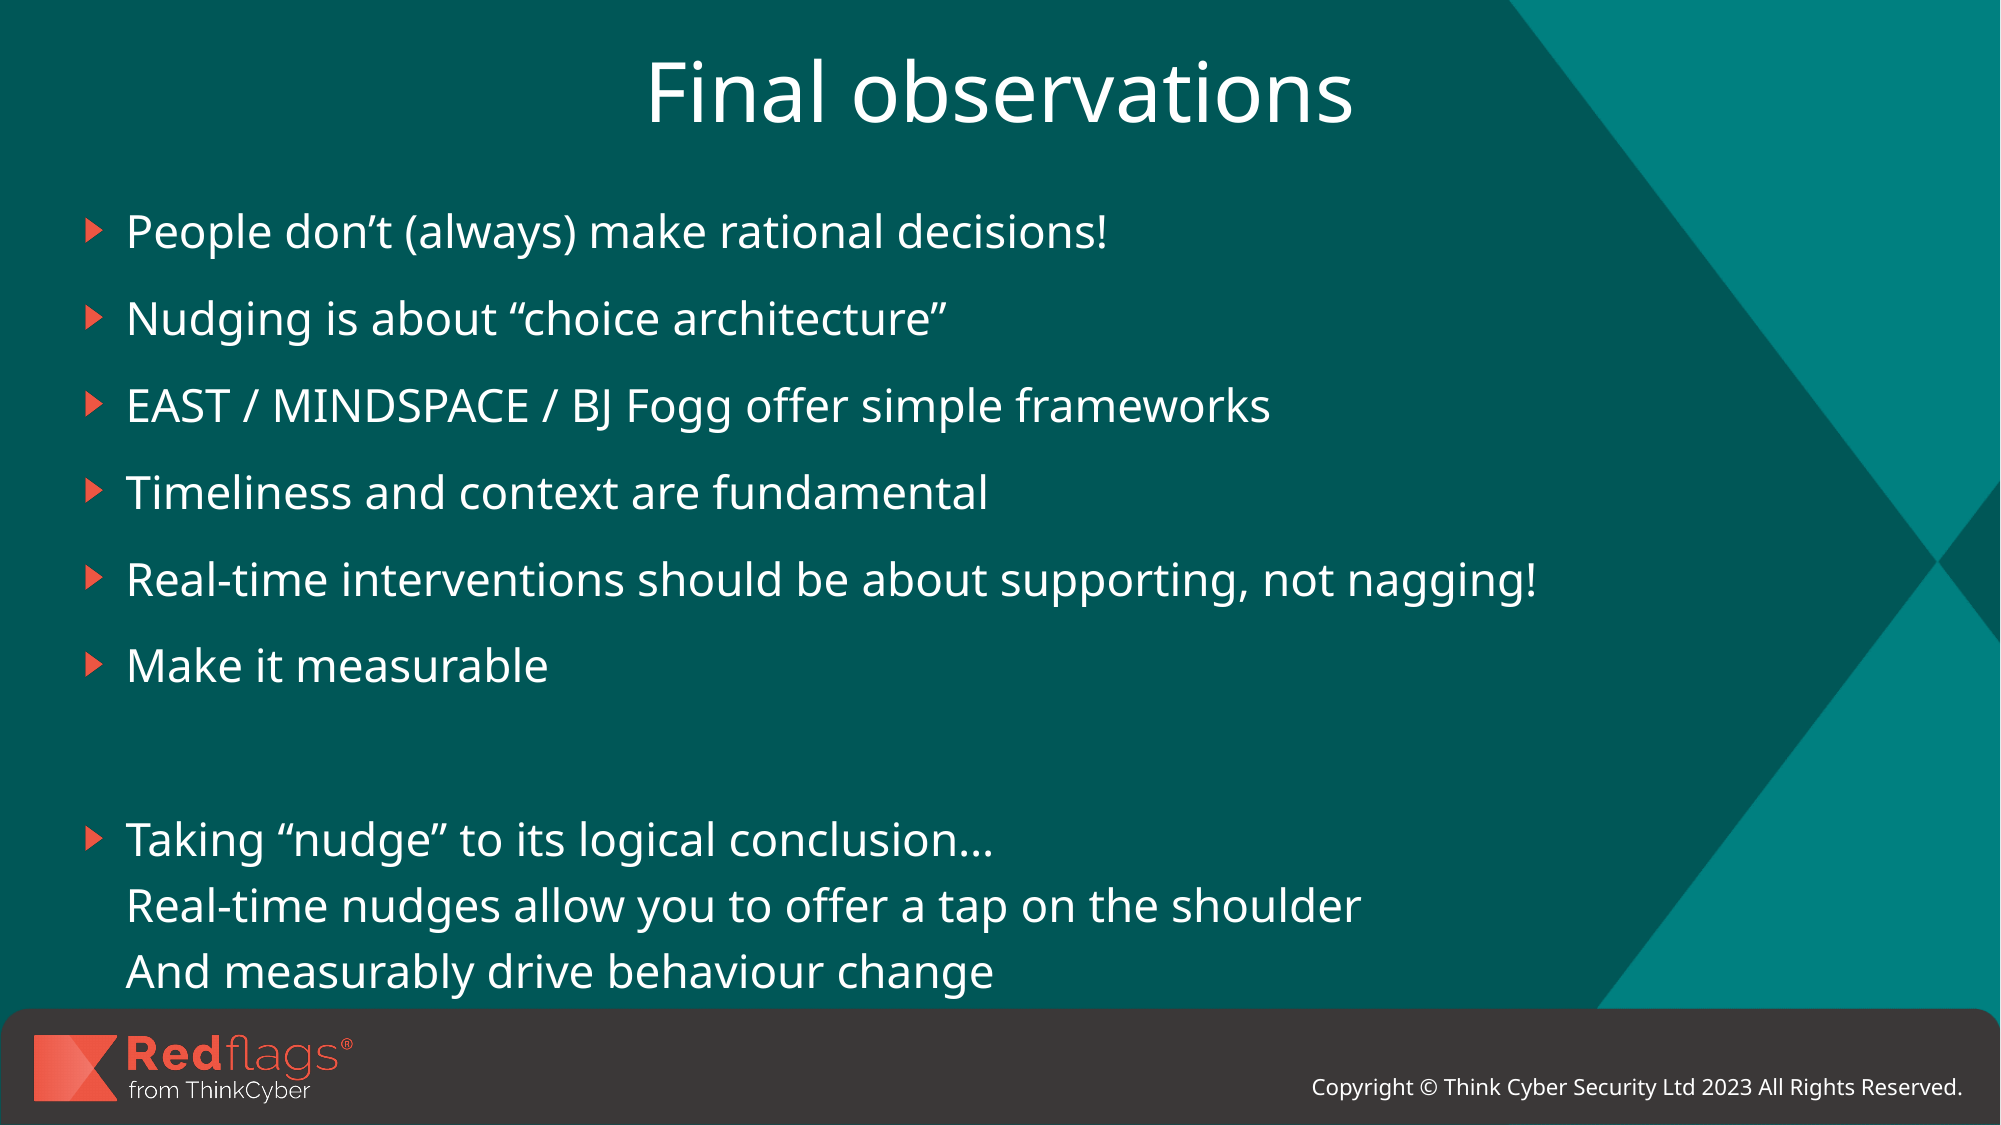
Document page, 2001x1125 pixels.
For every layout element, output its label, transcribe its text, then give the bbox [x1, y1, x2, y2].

picture [0, 0, 2001, 1125]
title Final observations [142, 42, 1858, 152]
text_box People don’t (always) make rational decisions! Nudging is about “choice architecture” EAST / MINDSPACE / BJ Fogg offer simple frameworks Timeliness and context are fundamental Real-time interventions should be about supporting, not nagging! Make it measurable Taking “nudge” to its logical conclusion… Real-time nudges allow you to offer a tap on the shoulder And measurably drive behaviour change [67, 184, 1874, 1005]
